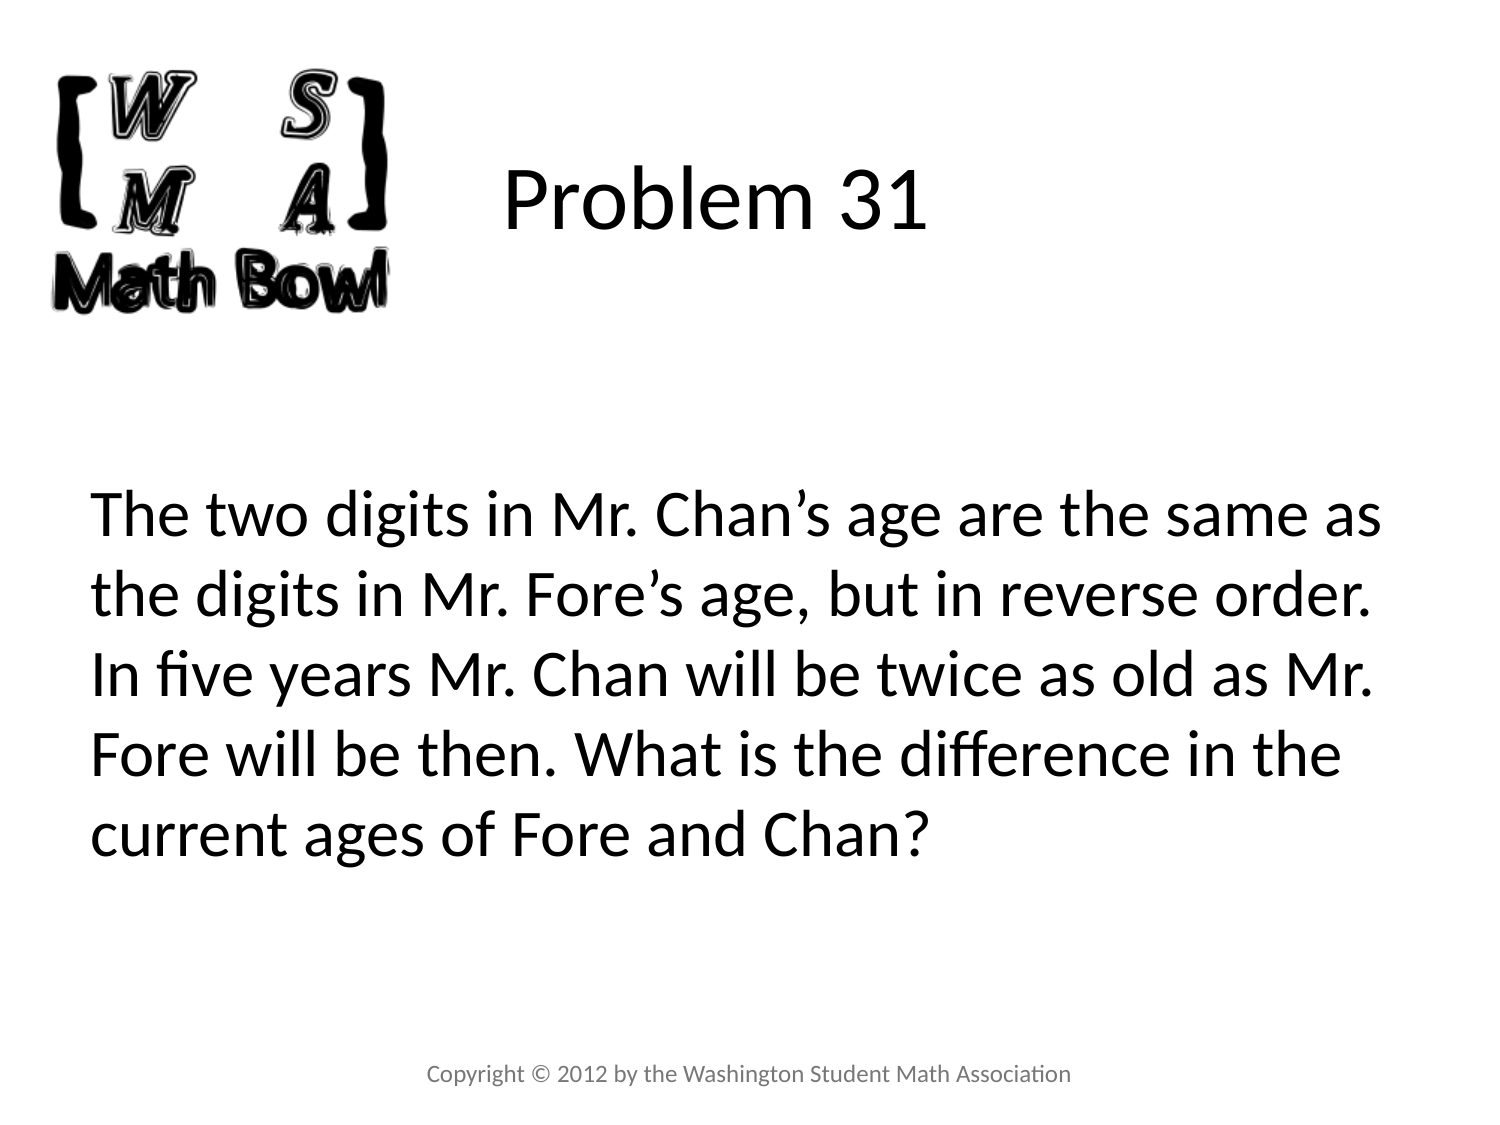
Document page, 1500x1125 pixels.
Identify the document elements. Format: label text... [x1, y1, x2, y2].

picture [48, 62, 401, 324]
list The two digits in Mr. Chan’s age are the same as the digits in Mr. Fore’s age, but in reverse order. In five years Mr. Chan will be twice as old as Mr. Fore will be then. What is the difference in the current ages of Fore and Chan? [75, 462, 1425, 950]
text_box Copyright © 2012 by the Washington Student Math Association [374, 1050, 1125, 1095]
title Problem 31 [487, 99, 1400, 287]
